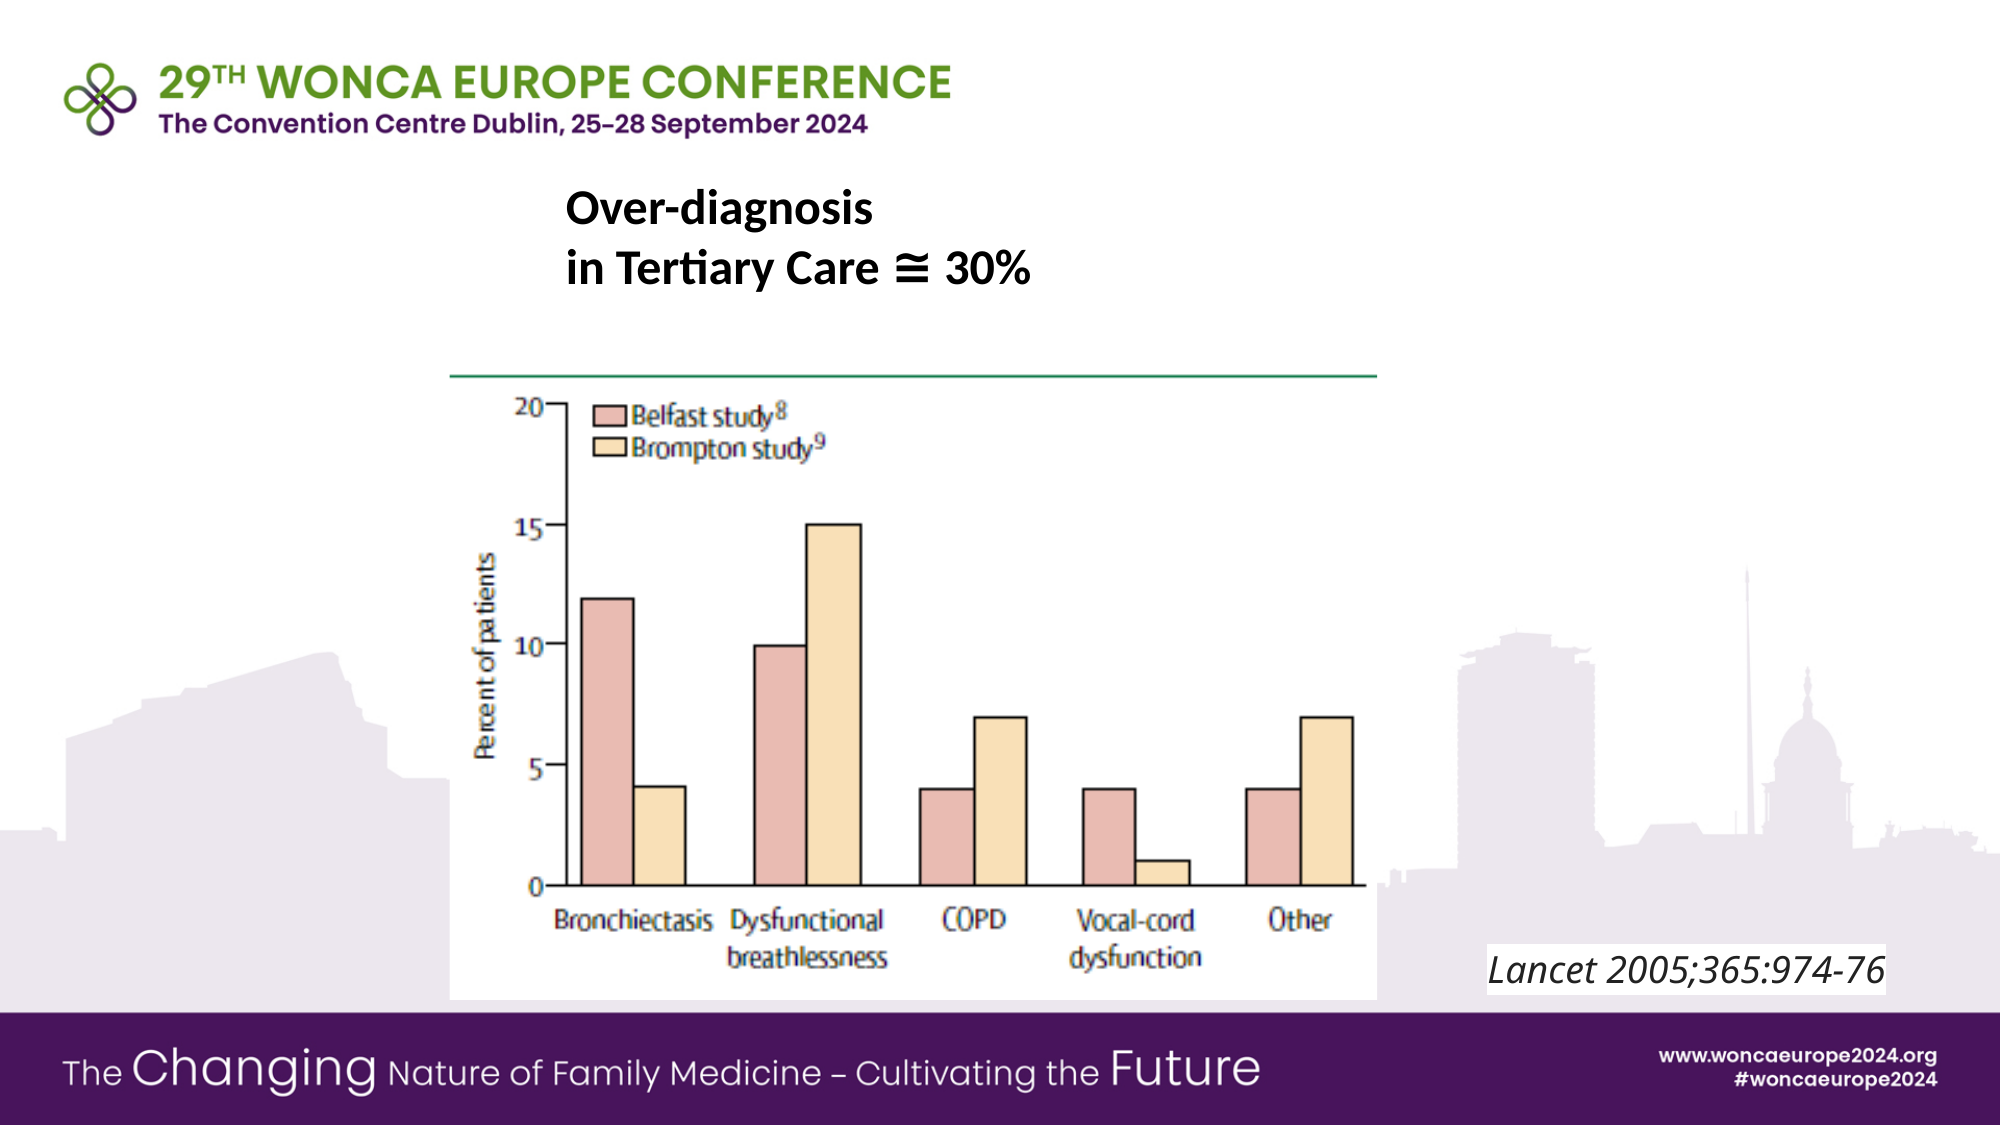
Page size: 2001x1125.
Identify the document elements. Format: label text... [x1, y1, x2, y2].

picture [0, 0, 2000, 1125]
text_box Over-diagnosis in Tertiary Care ≅ 30% [551, 167, 1331, 303]
text_box Lancet 2005;365:974-76 [1472, 938, 2000, 999]
title [137, 59, 1863, 278]
